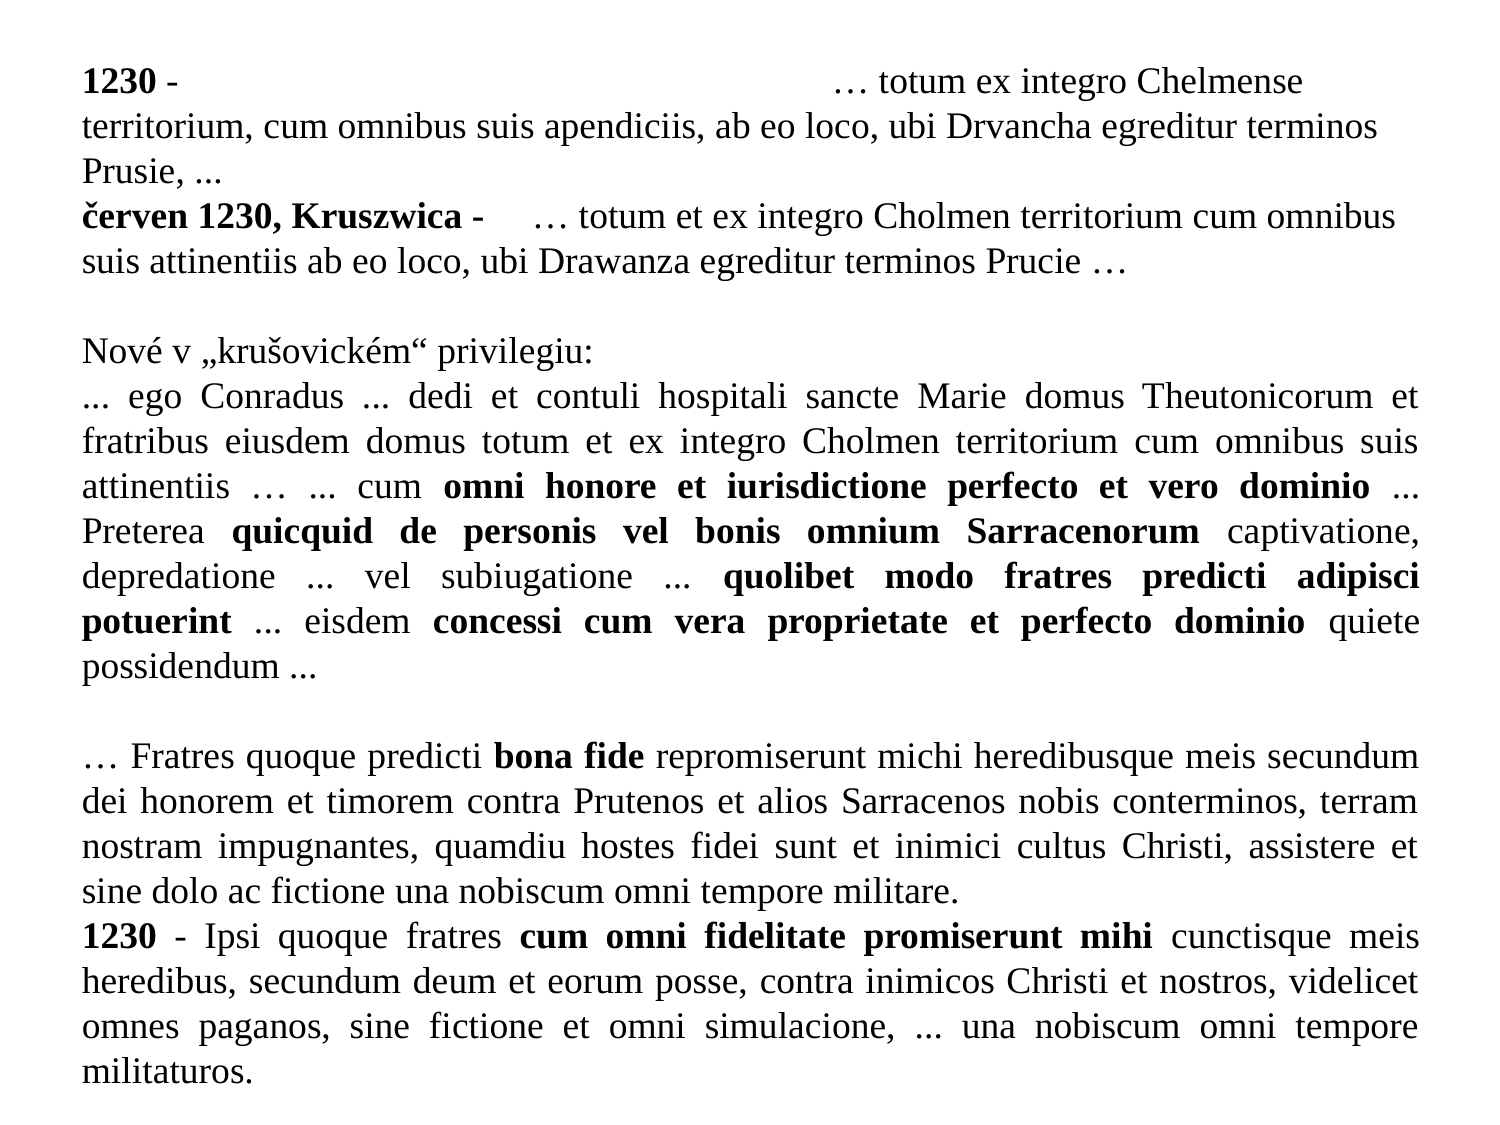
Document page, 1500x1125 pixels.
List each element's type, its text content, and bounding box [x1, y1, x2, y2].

text_box 1230 - … totum ex integro Chelmense territorium, cum omnibus suis apendiciis, ab eo loco, ubi Drvancha egreditur terminos Prusie, ... červen 1230, Kruszwica - … totum et ex integro Cholmen territorium cum omnibus suis attinentiis ab eo loco, ubi Drawanza egreditur terminos Prucie … Nové v „krušovickém“ privilegiu: ... ego Conradus ... dedi et contuli hospitali sancte Marie domus Theutonicorum et fratribus eiusdem domus totum et ex integro Cholmen territorium cum omnibus suis attinentiis … ... cum omni honore et iurisdictione perfecto et vero dominio ... Preterea quicquid de personis vel bonis omnium Sarracenorum captivatione, depredatione ... vel subiugatione ... quolibet modo fratres predicti adipisci potuerint ... eisdem concessi cum vera proprietate et perfecto dominio quiete possidendum ... … Fratres quoque predicti bona fide repromiserunt michi heredibusque meis secundum dei honorem et timorem contra Prutenos et alios Sarracenos nobis conterminos, terram nostram impugnantes, quamdiu hostes fidei sunt et inimici cultus Christi, assistere et sine dolo ac fictione una nobiscum omni tempore militare. 1230 - Ipsi quoque fratres cum omni fidelitate promiserunt mihi cunctisque meis heredibus, secundum deum et eorum posse, contra inimicos Christi et nostros, videlicet omnes paganos, sine fictione et omni simulacione, ... una nobiscum omni tempore militaturos. [67, 48, 1436, 1099]
